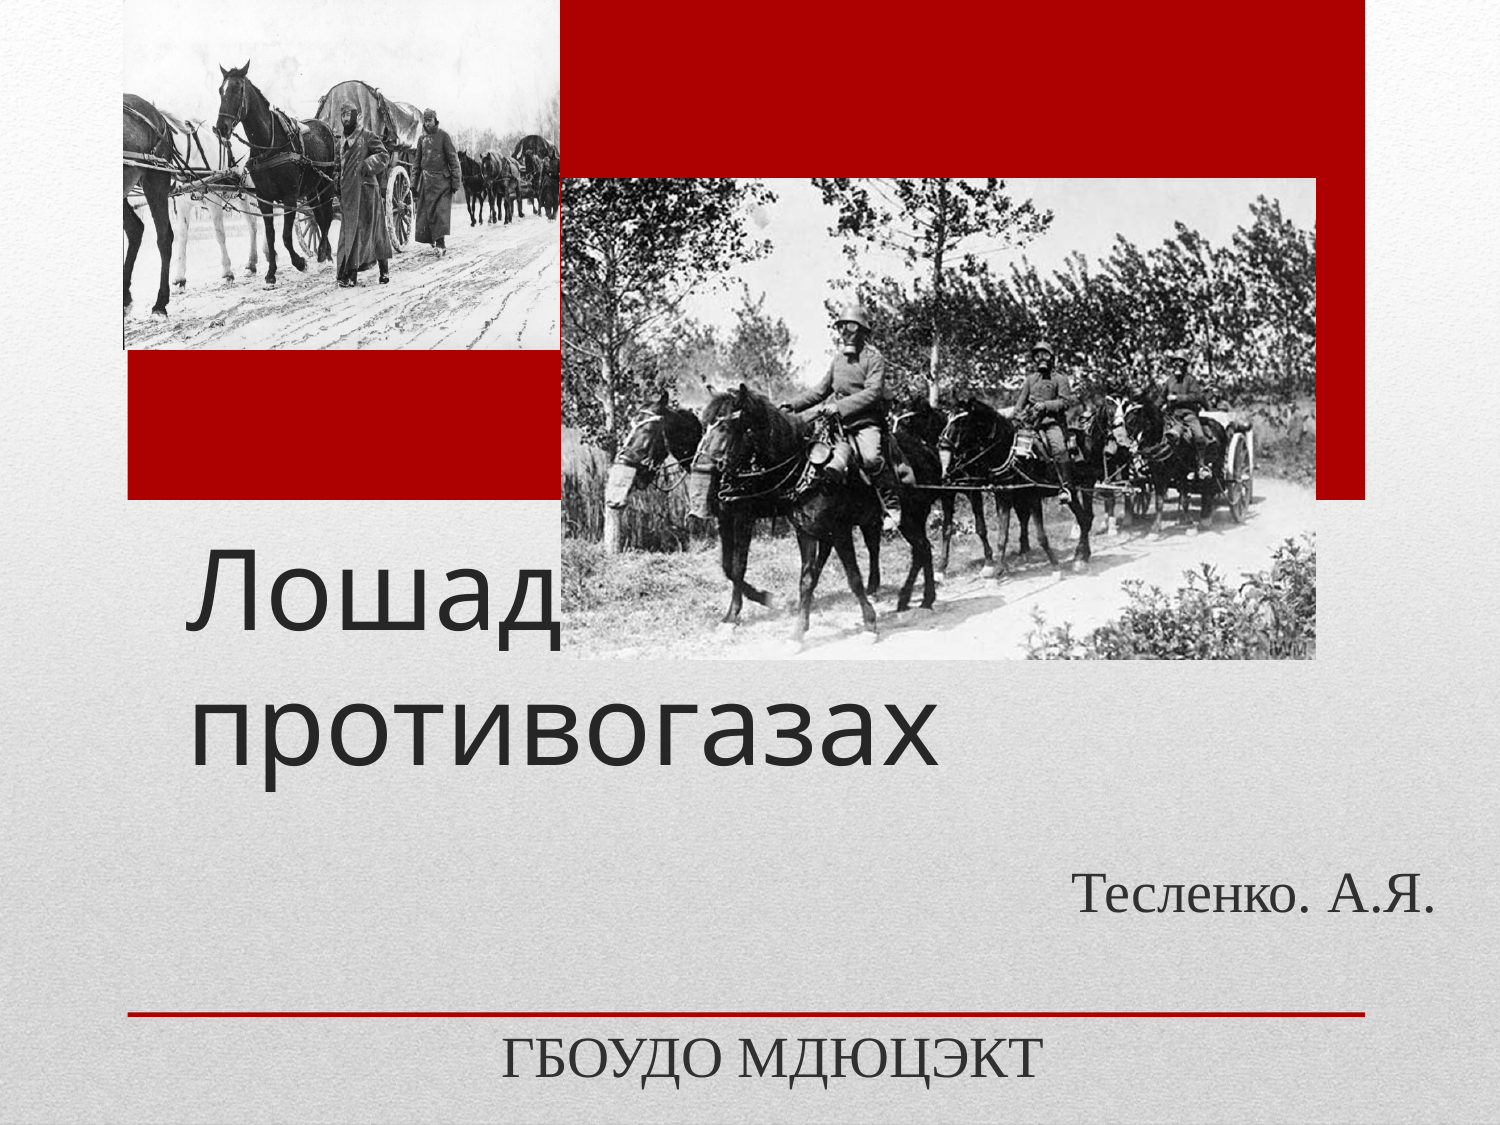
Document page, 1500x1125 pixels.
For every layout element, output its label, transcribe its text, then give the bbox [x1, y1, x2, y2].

text_box ГБОУДО МДЮЦЭКТ [224, 1011, 1321, 1125]
subtitle Тесленко. А.Я. [341, 846, 1467, 1010]
picture [123, 0, 1317, 661]
title Лошади в противогазах [171, 558, 1409, 796]
